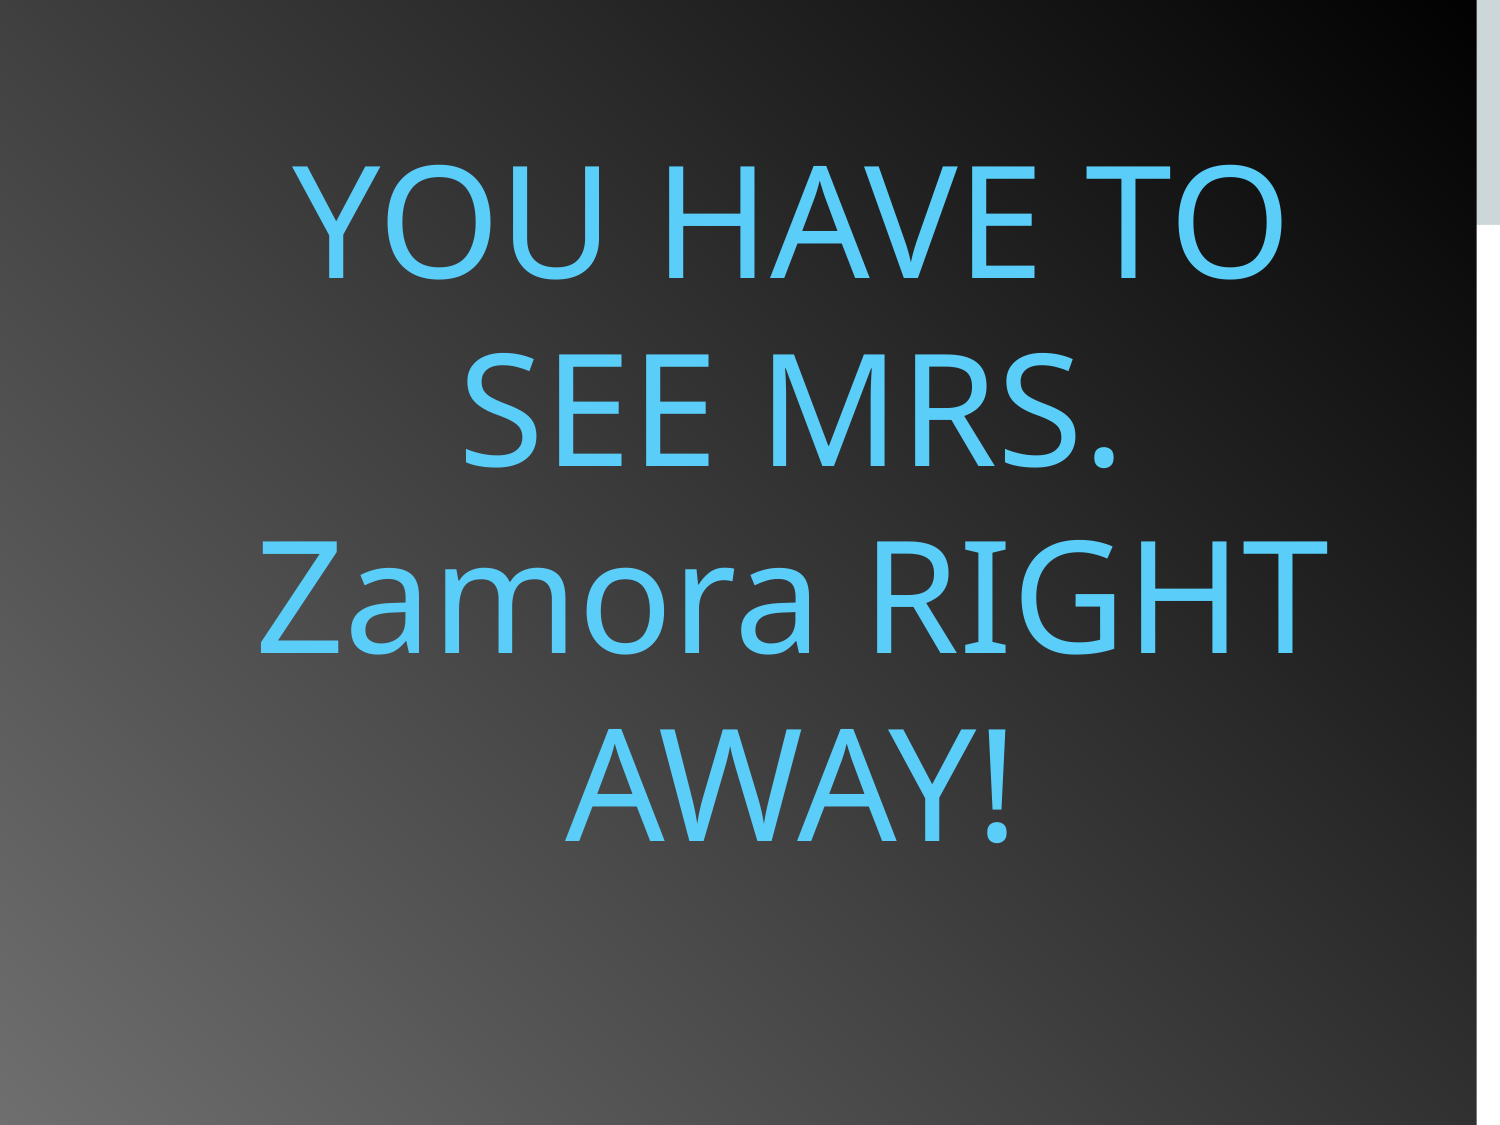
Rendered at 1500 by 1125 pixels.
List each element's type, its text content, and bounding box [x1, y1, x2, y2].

title YOU HAVE TO SEE MRS. Zamora RIGHT AWAY! [220, 189, 1364, 806]
